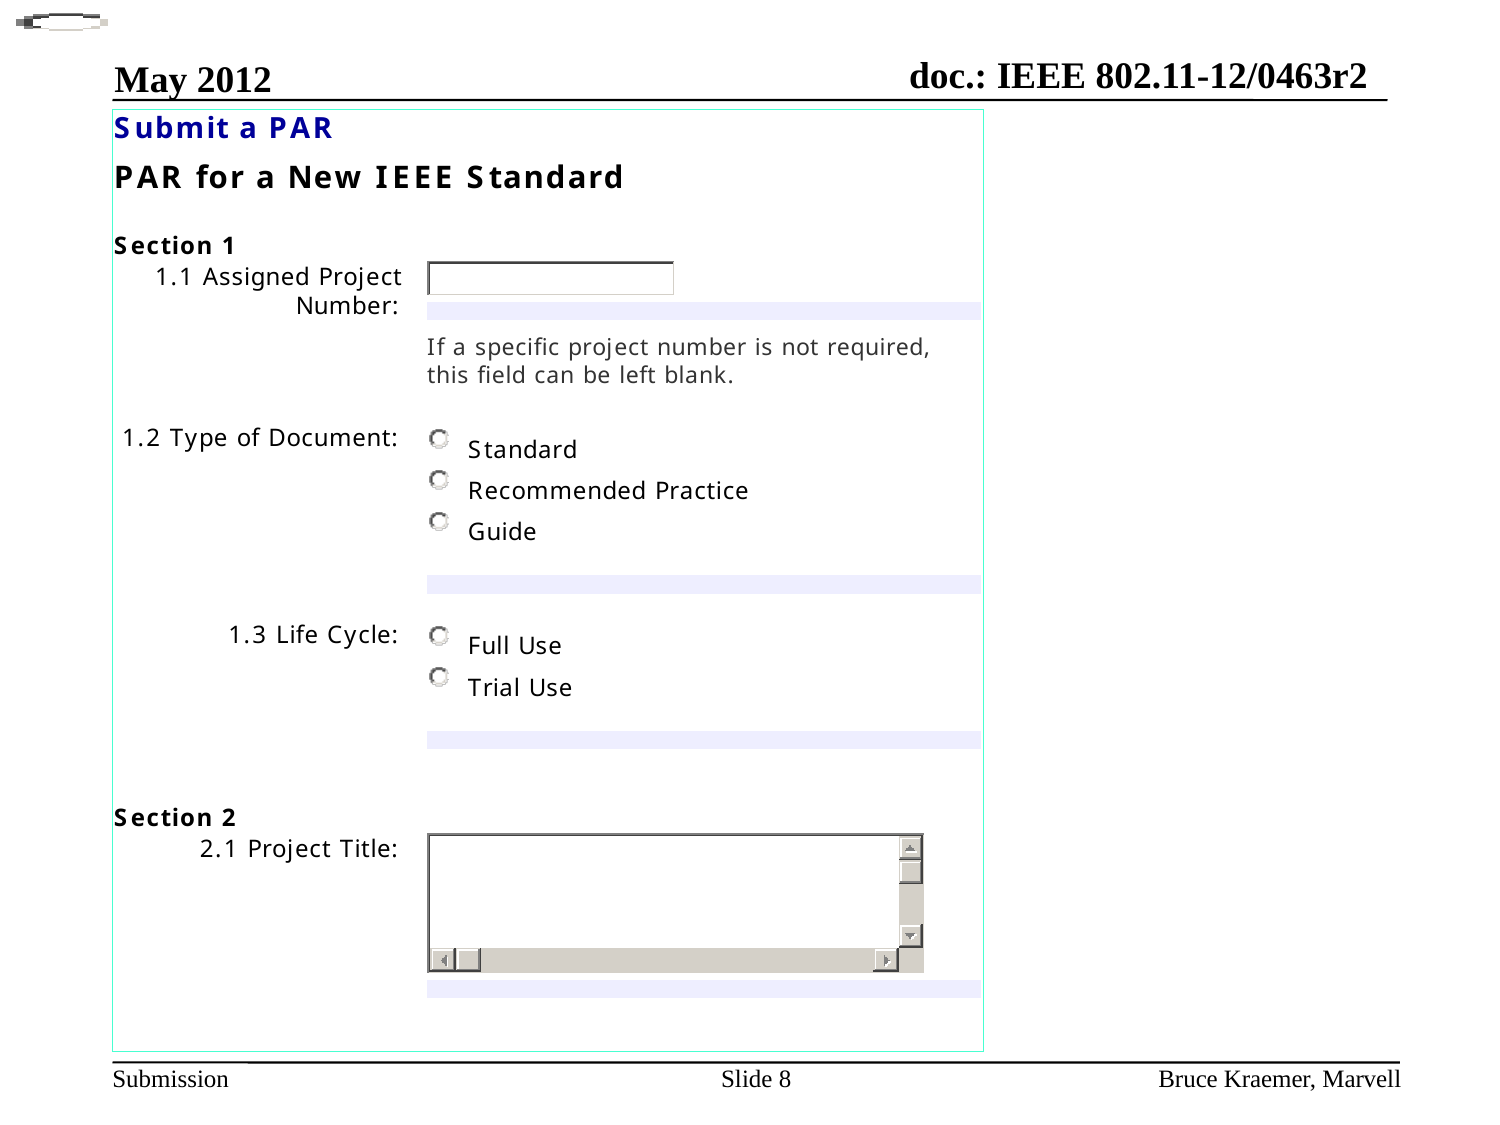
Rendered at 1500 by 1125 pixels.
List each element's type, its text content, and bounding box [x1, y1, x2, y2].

slide_number Slide 8 [712, 1062, 800, 1093]
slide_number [114, 54, 274, 100]
footer Bruce Kraemer, Marvell [1079, 1062, 1402, 1093]
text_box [112, 109, 985, 1052]
